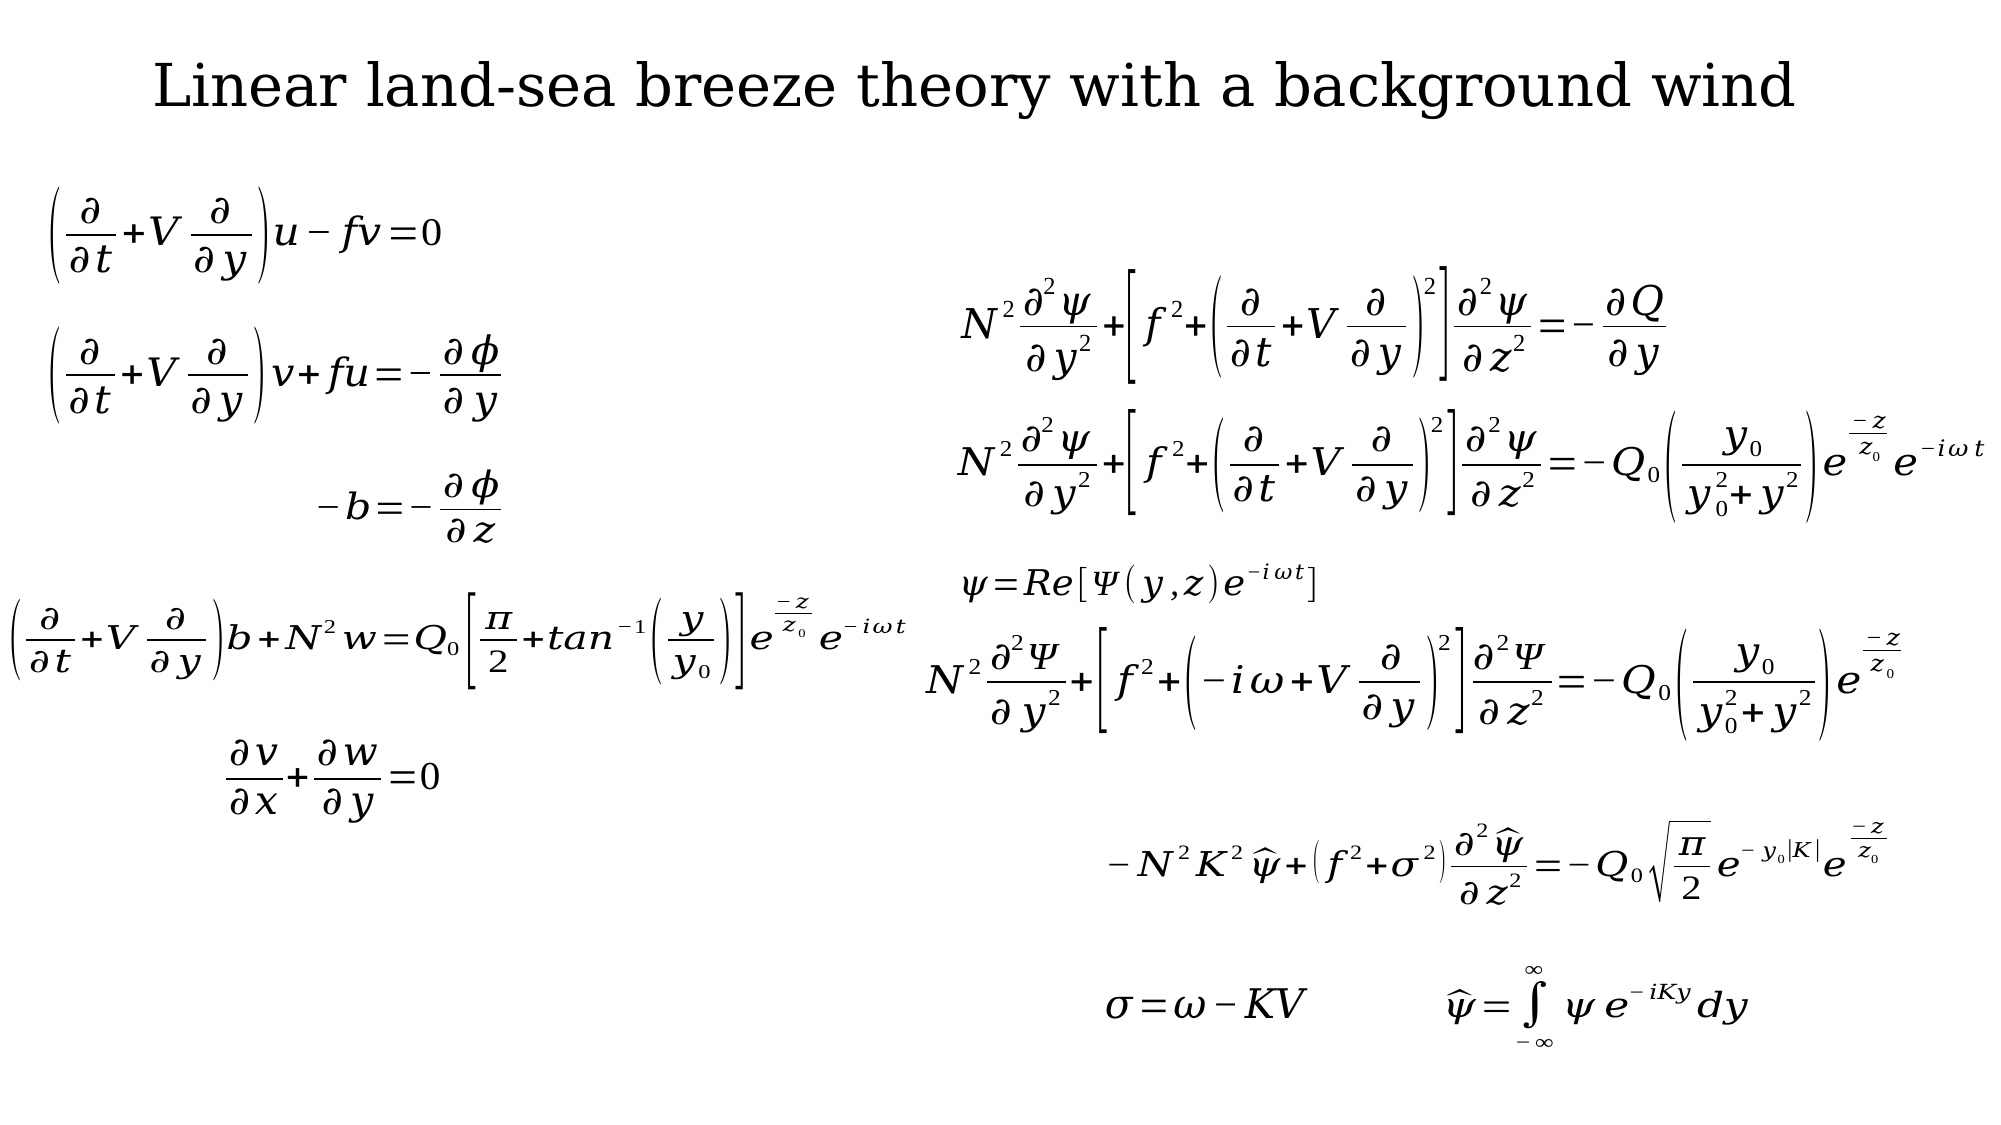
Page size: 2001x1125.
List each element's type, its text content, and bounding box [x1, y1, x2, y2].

title Linear land-sea breeze theory with a background wind [137, 29, 1863, 147]
